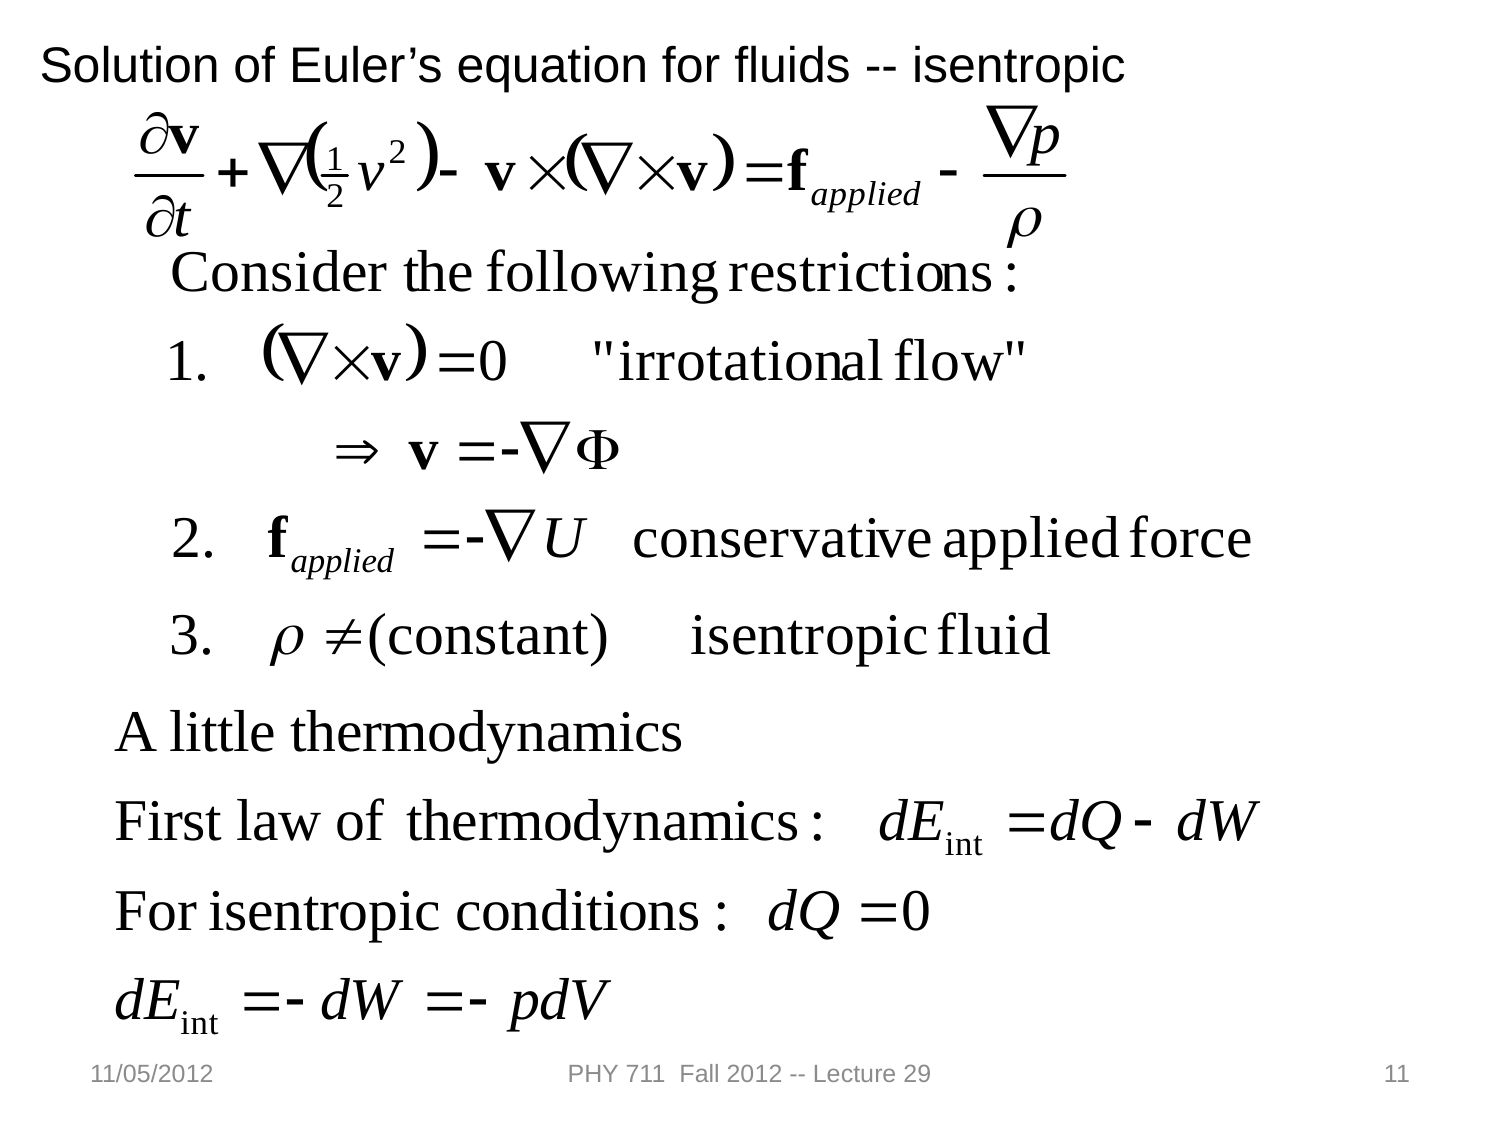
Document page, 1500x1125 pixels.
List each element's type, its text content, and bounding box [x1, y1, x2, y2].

footer PHY 711 Fall 2012 -- Lecture 29 [512, 1054, 988, 1103]
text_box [162, 237, 1263, 682]
text_box Solution of Euler’s equation for fluids -- isentropic [24, 24, 1313, 100]
slide_number 11 [1074, 1042, 1425, 1103]
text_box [104, 699, 1276, 1046]
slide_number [75, 1042, 425, 1103]
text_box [124, 96, 1079, 260]
